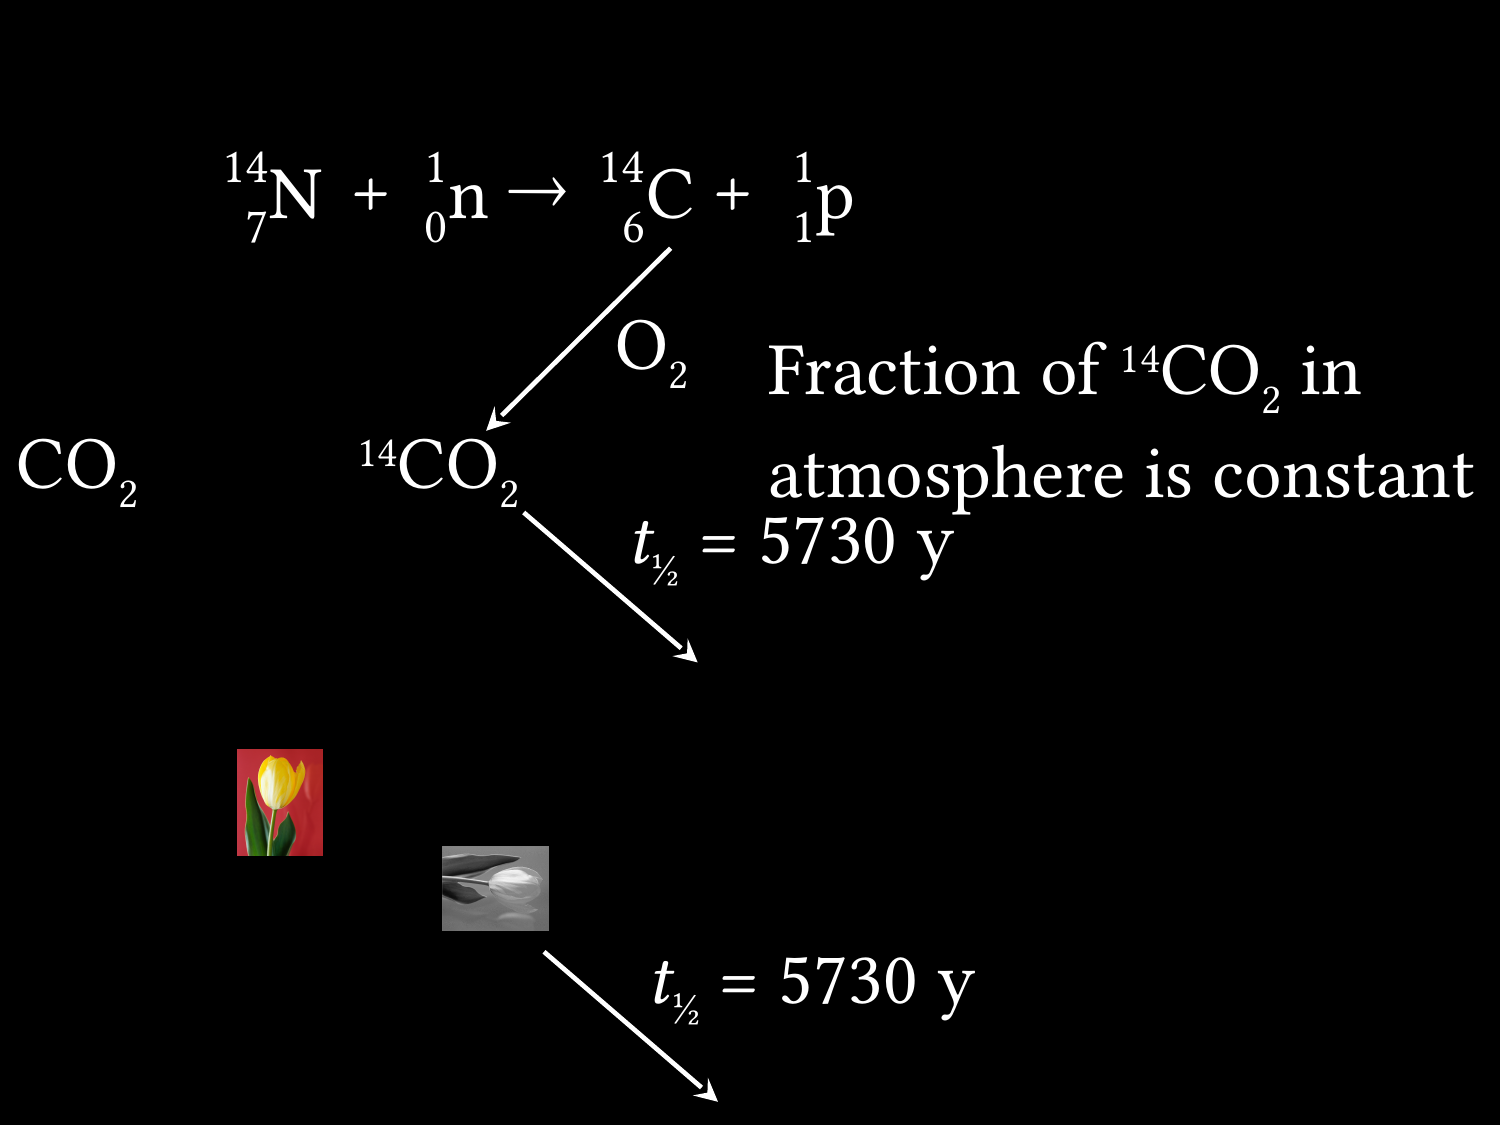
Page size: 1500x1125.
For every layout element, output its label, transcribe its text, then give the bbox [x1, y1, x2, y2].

picture [443, 835, 549, 942]
text_box O2 [674, 287, 704, 405]
text_box t½ = 5730 y [612, 481, 1001, 599]
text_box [206, 124, 871, 262]
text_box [543, 951, 719, 1102]
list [237, 749, 323, 857]
text_box t½ = 5730 y [633, 920, 1021, 1038]
text_box 14CO2 [342, 406, 535, 524]
text_box CO2 [2, 406, 154, 524]
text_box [523, 512, 698, 663]
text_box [485, 247, 671, 431]
text_box Fraction of 14CO2 in atmosphere is constant [753, 312, 1491, 520]
